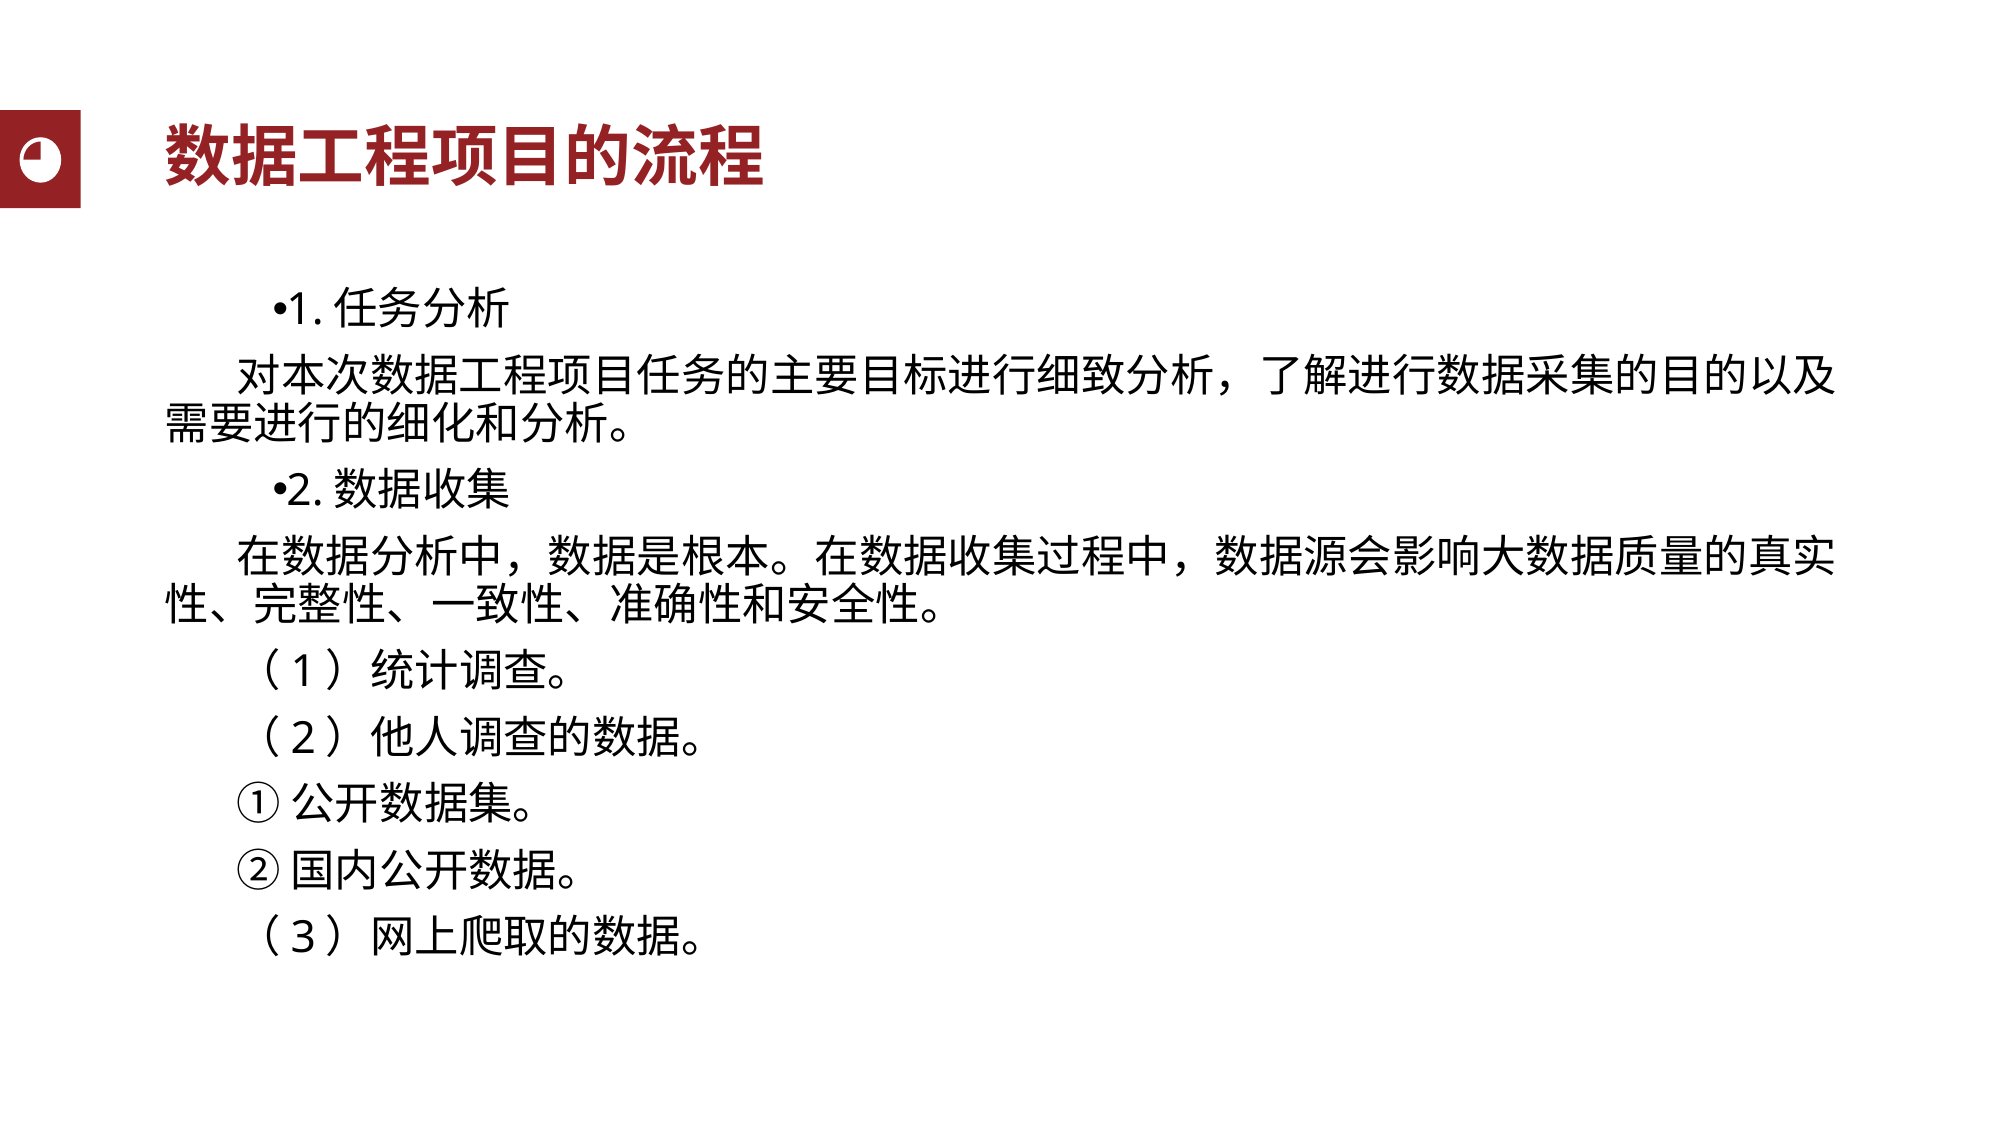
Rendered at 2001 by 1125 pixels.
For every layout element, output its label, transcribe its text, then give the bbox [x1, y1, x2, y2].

list 1.任务分析 对本次数据工程项目任务的主要目标进行细致分析，了解进行数据采集的目的以及需要进行的细化和分析。 2.数据收集 在数据分析中，数据是根本。在数据收集过程中，数据源会影响大数据质量的真实性、完整性、一致性、准确性和安全性。 （1）统计调查。 （2）他人调查的数据。 ①公开数据集。 ②国内公开数据。 （3）网上爬取的数据。 [149, 278, 1875, 976]
text_box [19, 137, 62, 183]
text_box 数据工程项目的流程 [149, 95, 1875, 224]
text_box [1580, 498, 1611, 560]
text_box [0, 109, 82, 209]
